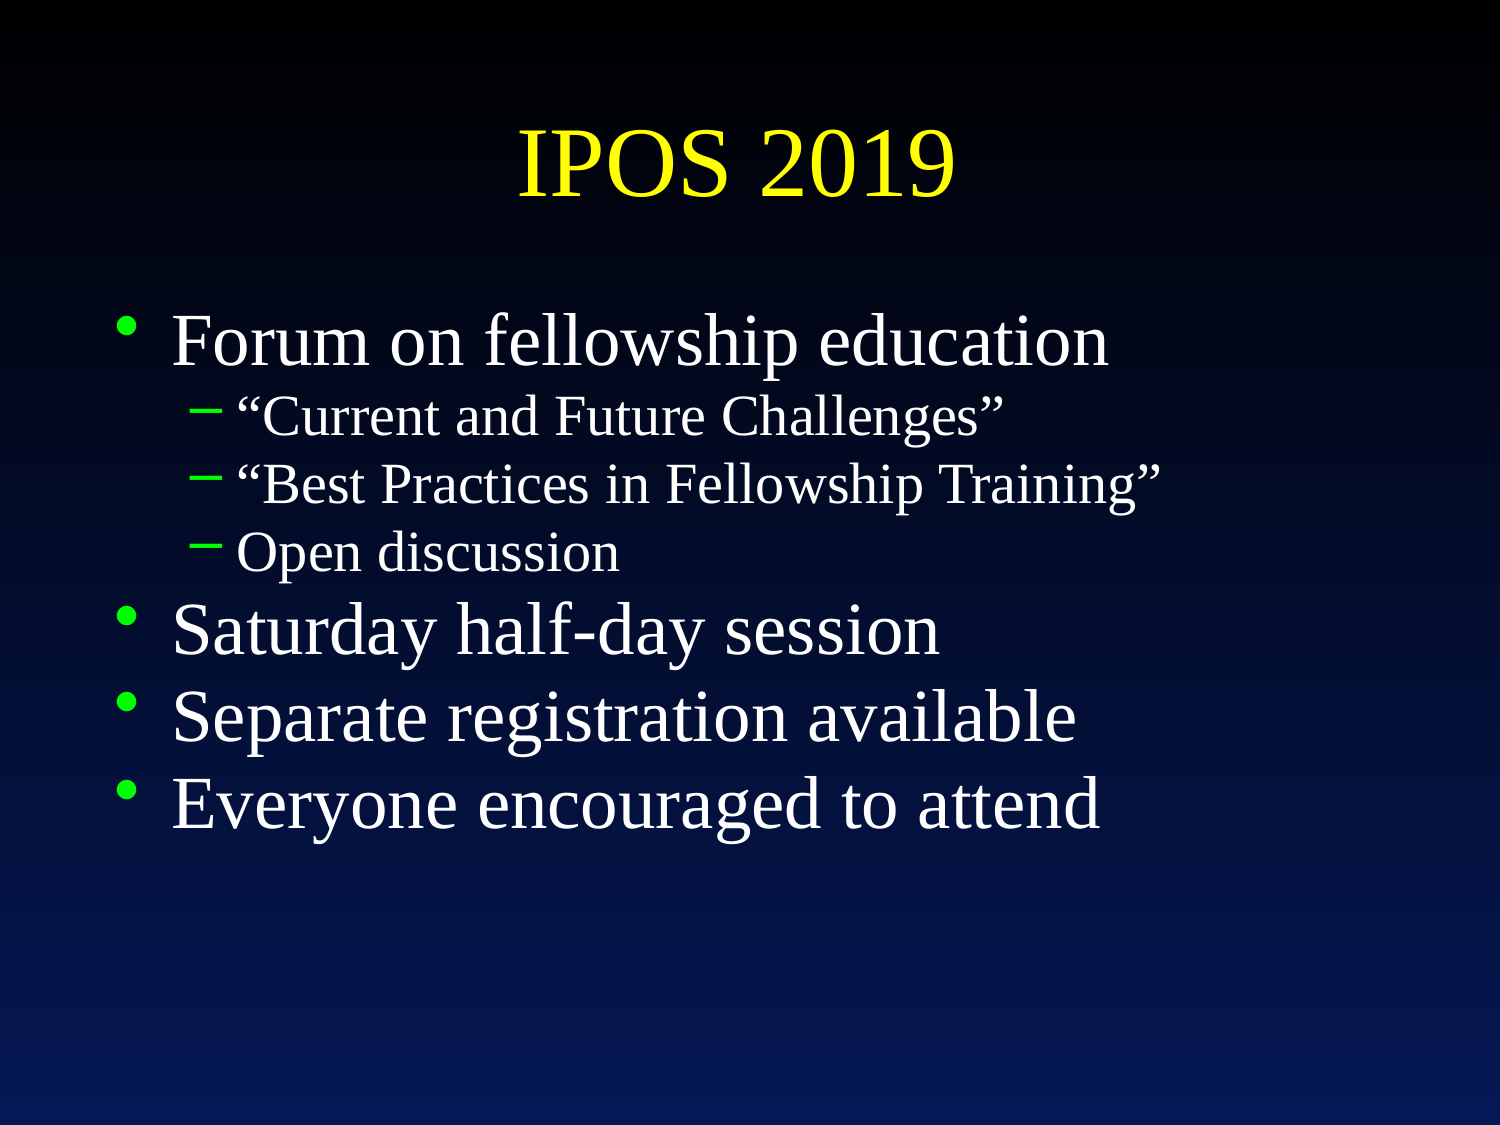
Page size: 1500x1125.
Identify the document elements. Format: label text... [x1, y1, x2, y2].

list Forum on fellowship education “Current and Future Challenges” “Best Practices in Fellowship Training” Open discussion Saturday half-day session Separate registration available Everyone encouraged to attend [99, 299, 1375, 975]
title IPOS 2019 [99, 62, 1375, 250]
